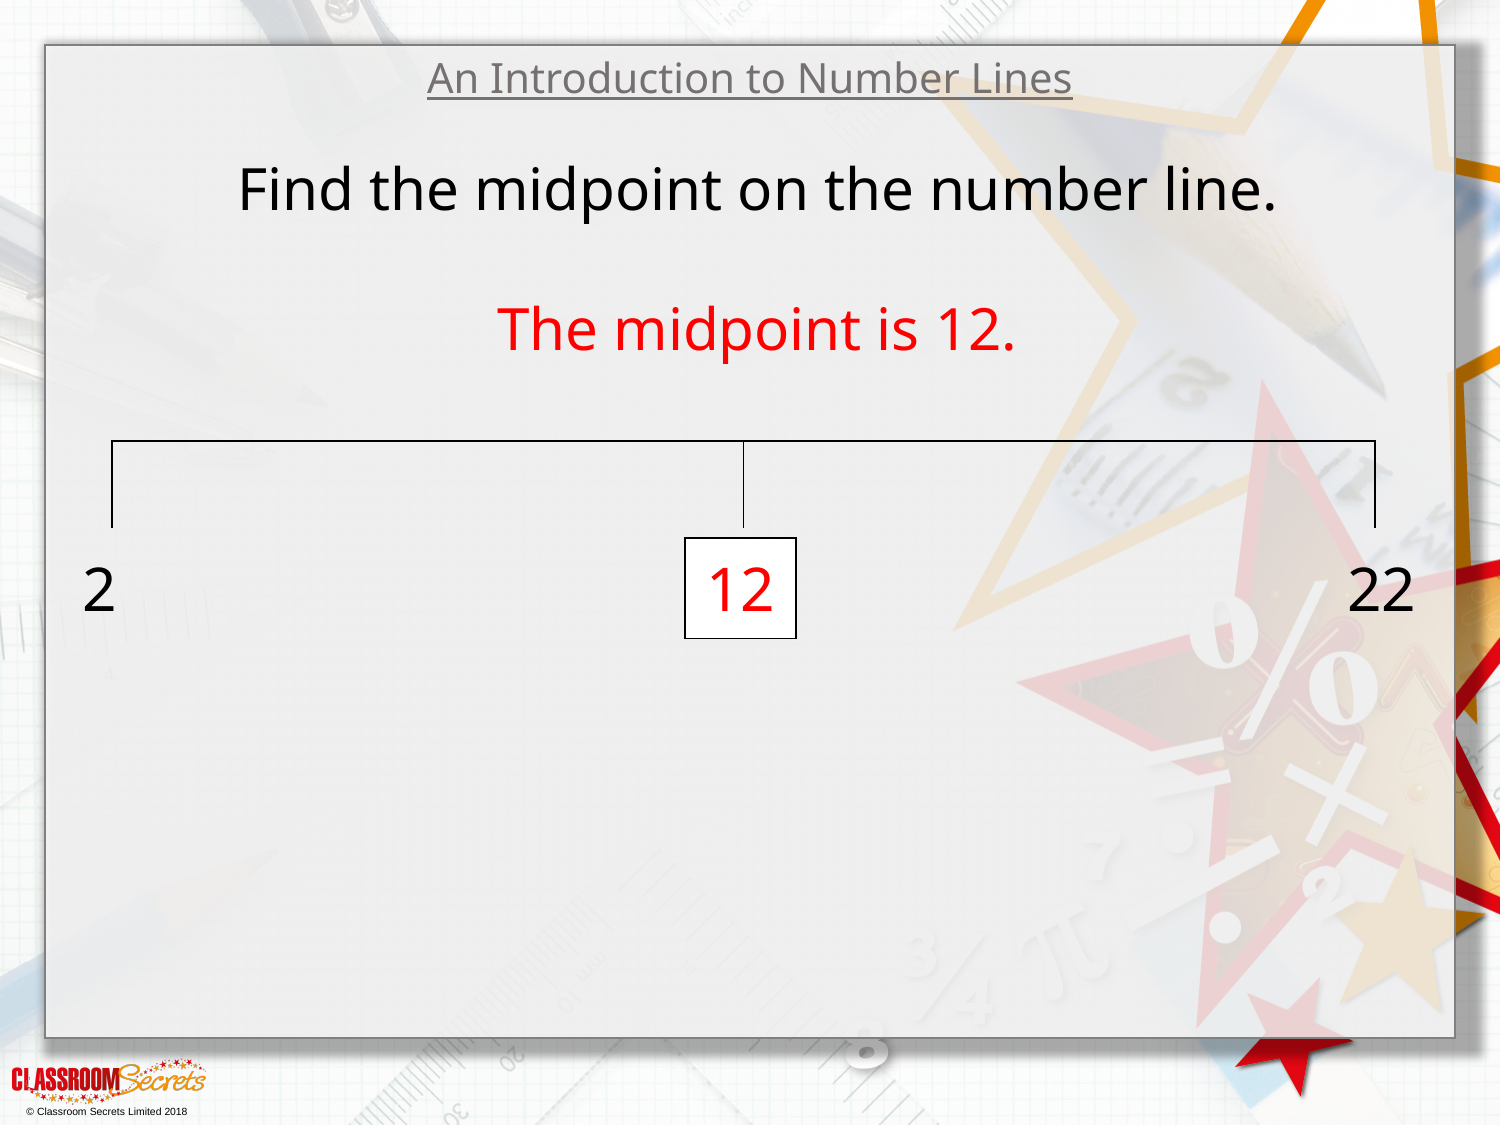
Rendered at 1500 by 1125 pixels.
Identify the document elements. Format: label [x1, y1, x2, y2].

picture [0, 0, 1500, 1125]
text_box [11, 1058, 207, 1125]
